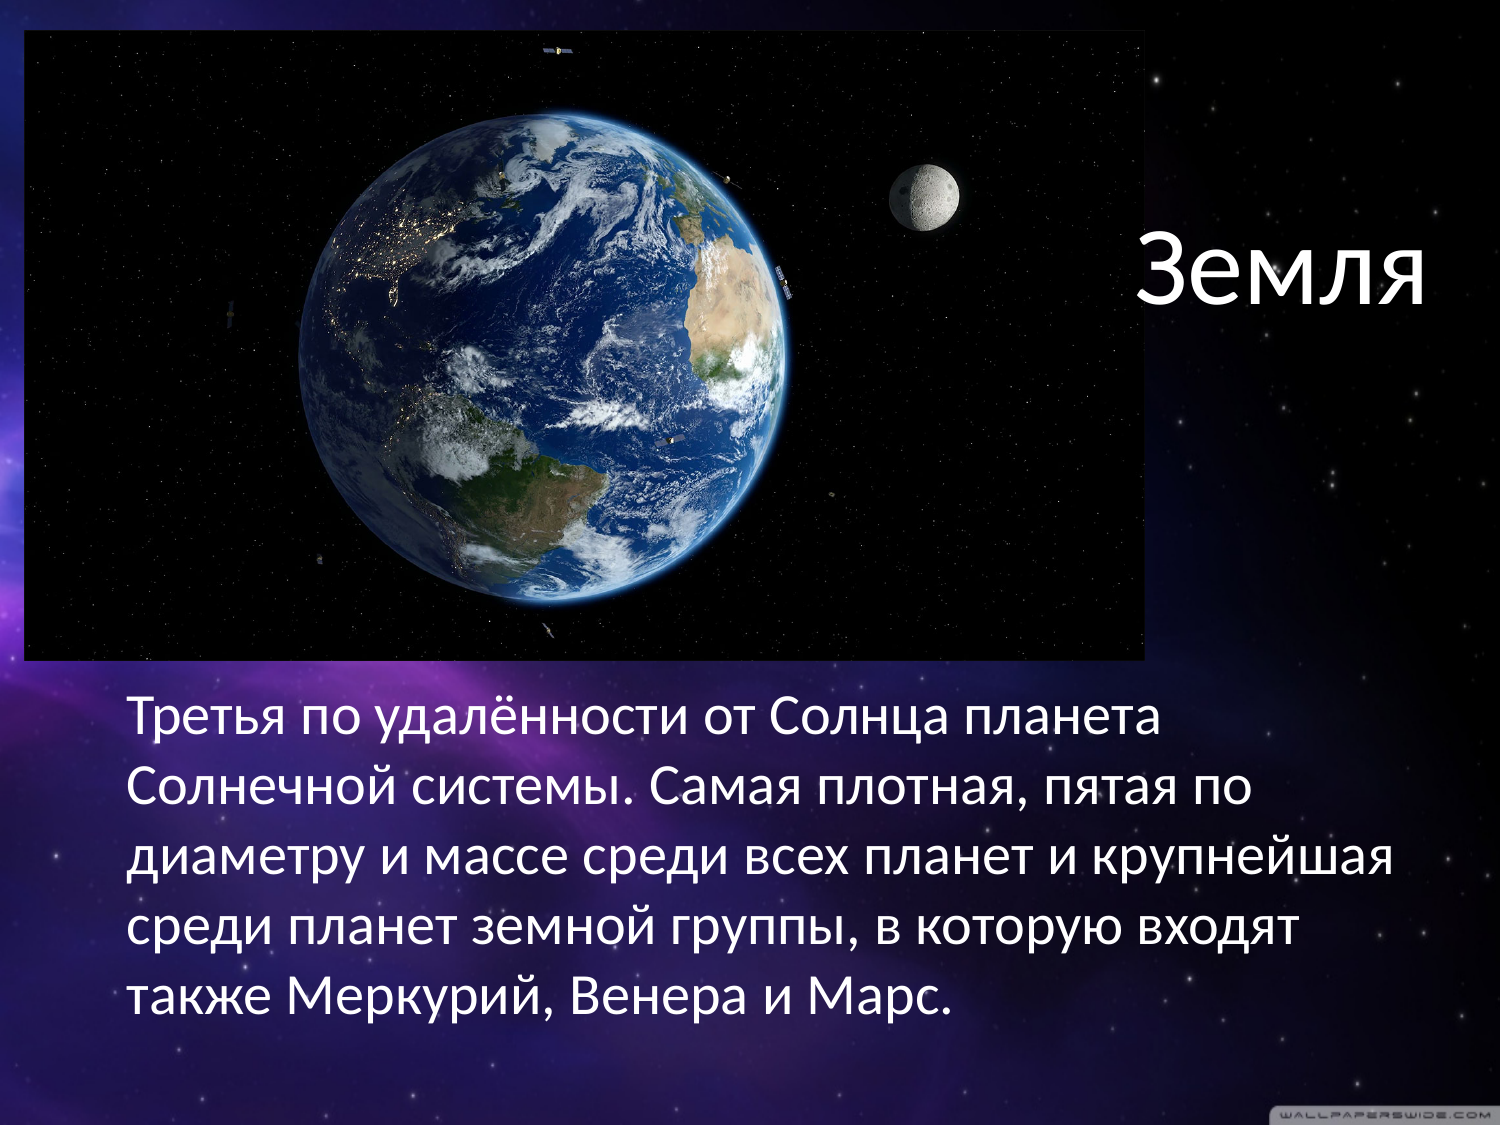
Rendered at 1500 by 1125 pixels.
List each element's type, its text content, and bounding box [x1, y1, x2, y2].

text_box Земля [1149, 184, 1446, 335]
picture [0, 0, 1500, 1125]
text_box Третья по удалённости от Солнца планета Солнечной системы. Самая плотная, пятая по диаметру и массе среди всех планет и крупнейшая среди планет земной группы, в которую входят также Меркурий, Венера и Марс. [112, 668, 1412, 1034]
